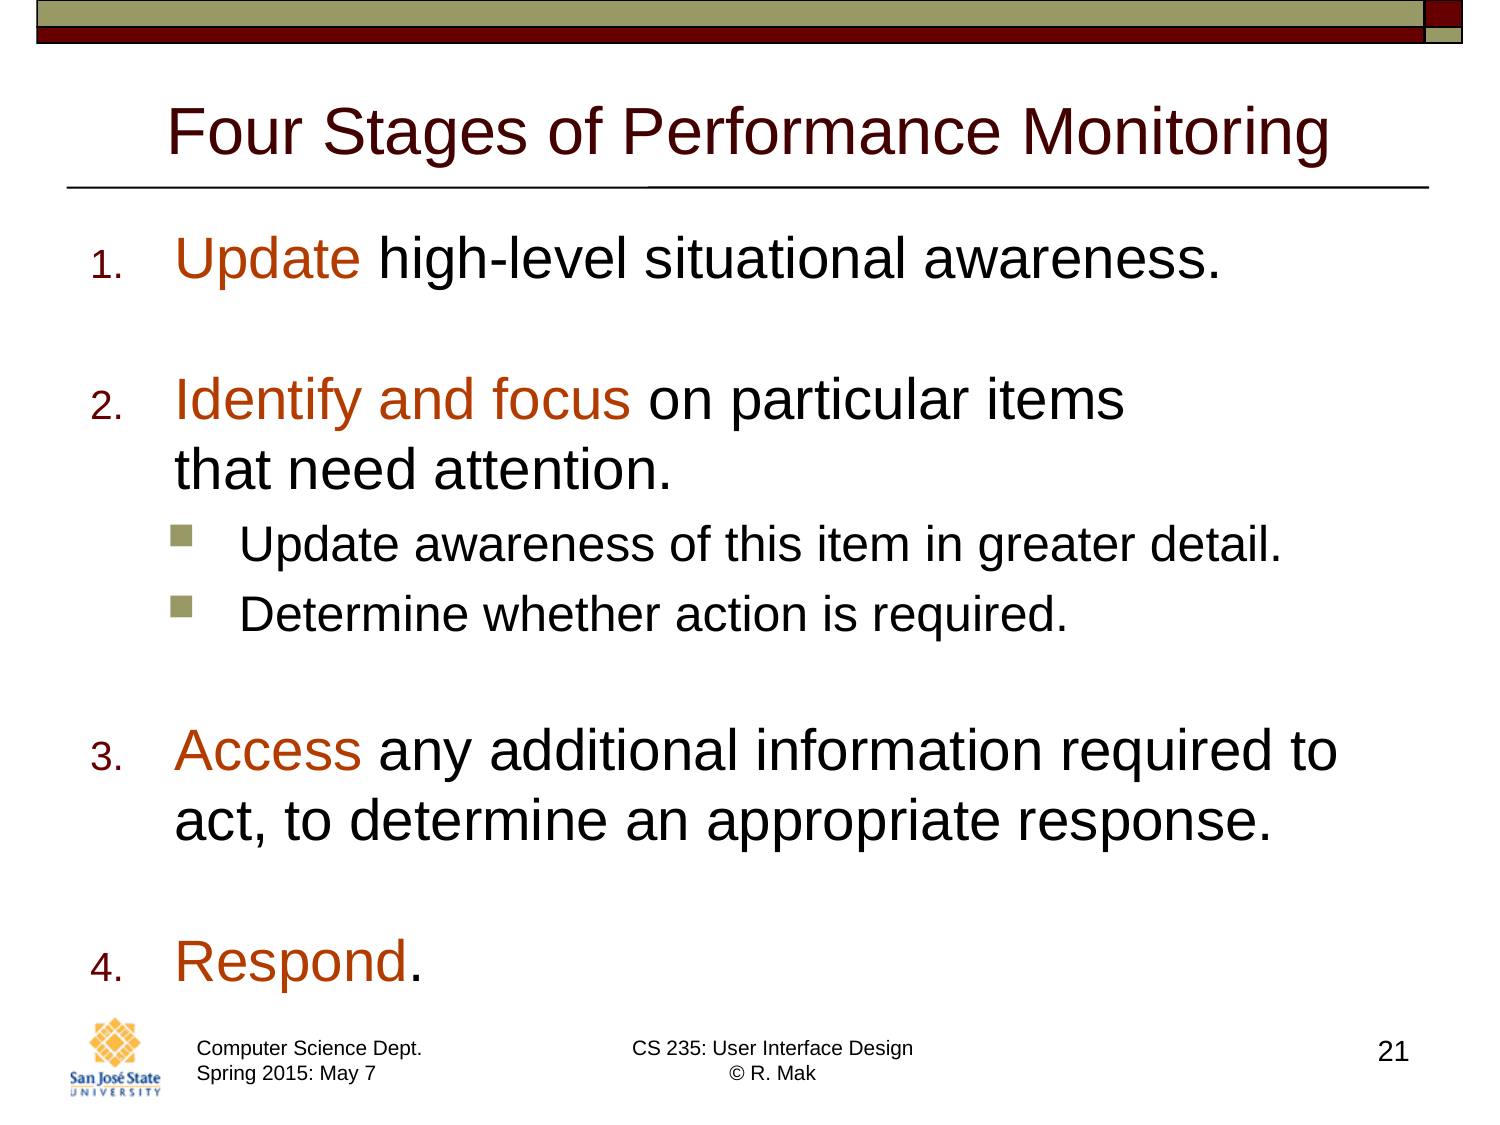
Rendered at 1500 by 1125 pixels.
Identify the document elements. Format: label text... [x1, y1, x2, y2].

list Update high-level situational awareness. Identify and focus on particular items that need attention. Update awareness of this item in greater detail. Determine whether action is required. Access any additional information required to act, to determine an appropriate response. Respond. [75, 212, 1425, 1006]
slide_number 21 [1112, 1025, 1425, 1100]
picture [60, 1012, 166, 1112]
title Four Stages of Performance Monitoring [75, 67, 1425, 175]
